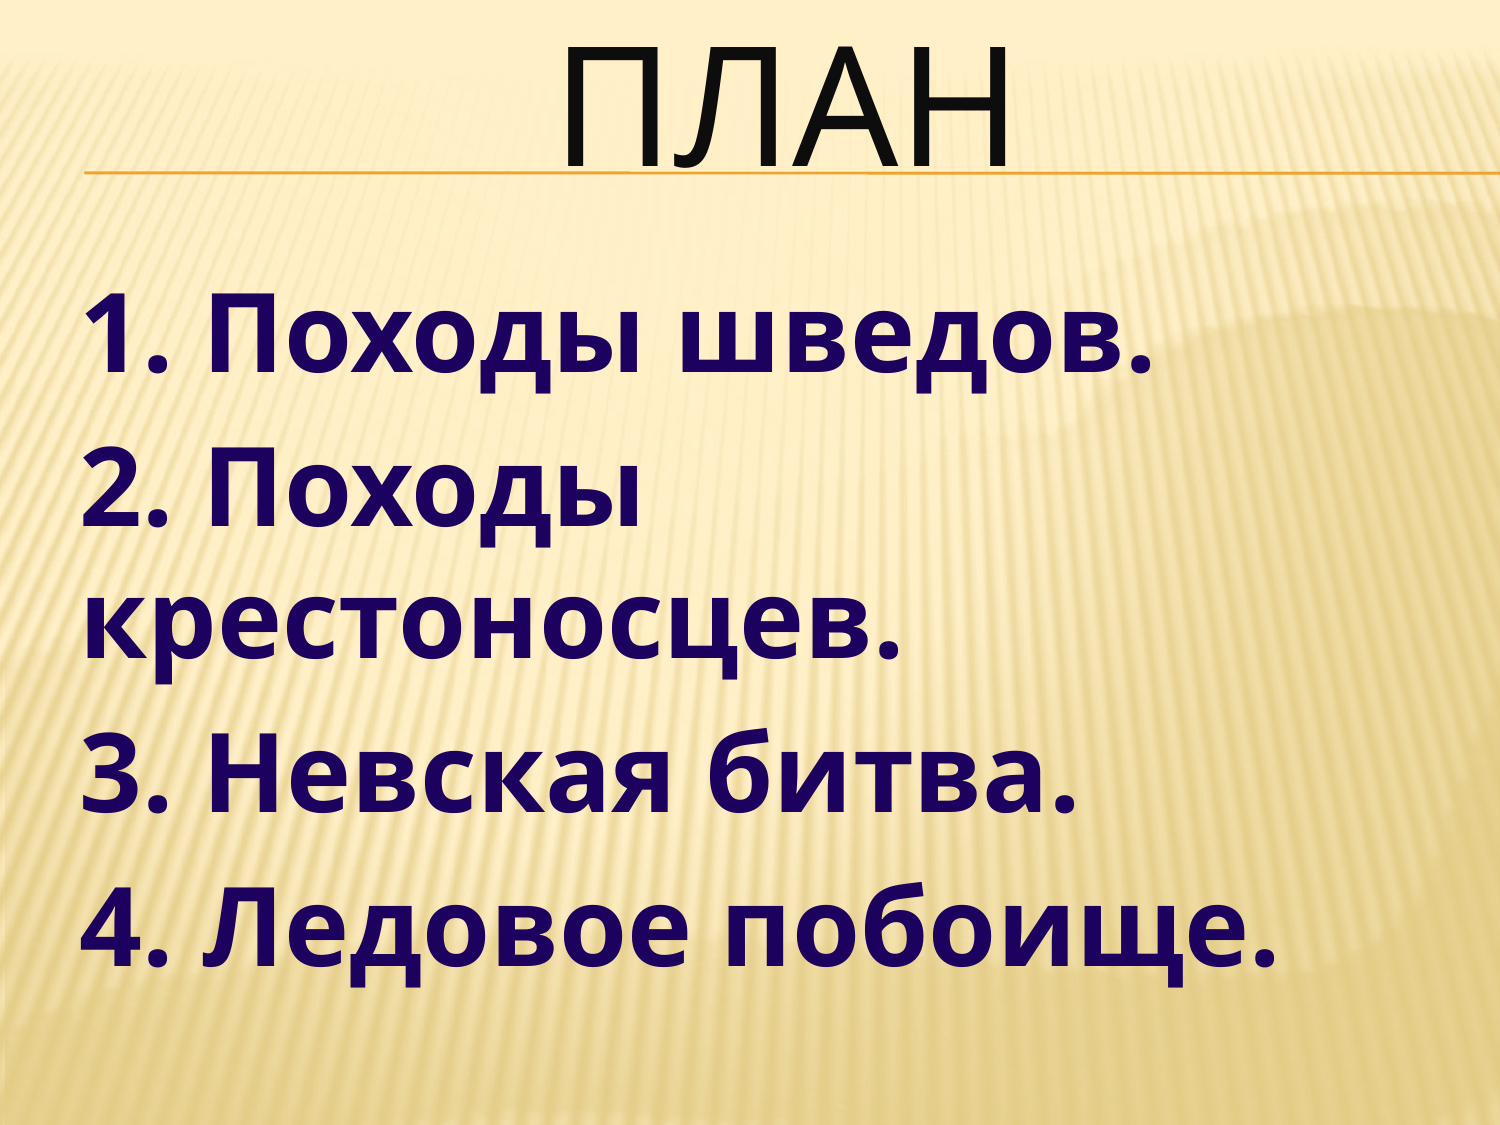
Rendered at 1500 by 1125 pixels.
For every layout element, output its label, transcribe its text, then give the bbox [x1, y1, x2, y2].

list 1. Походы шведов. 2. Походы крестоносцев. 3. Невская битва. 4. Ледовое побоище. [64, 255, 1490, 998]
title план [75, 30, 1500, 169]
